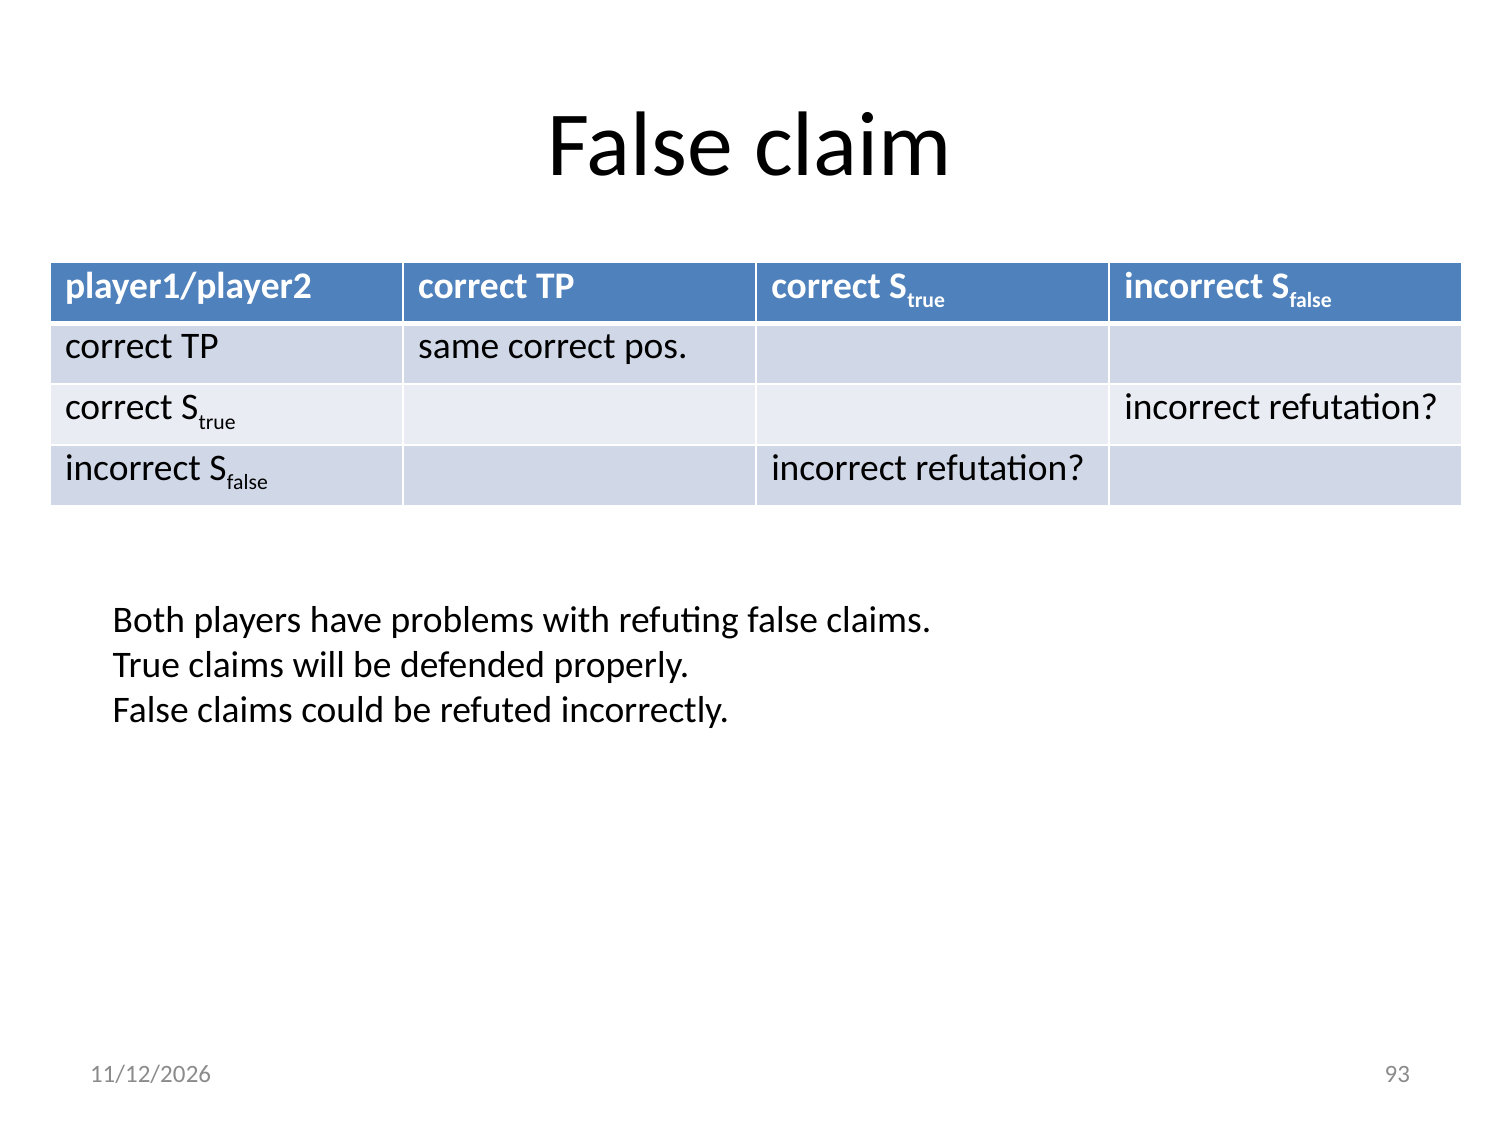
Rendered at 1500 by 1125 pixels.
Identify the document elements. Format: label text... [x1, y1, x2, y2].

title False claim [75, 45, 1425, 233]
table_header player1/player2 [51, 263, 402, 321]
slide_number 93 [1074, 1042, 1425, 1103]
table_header correct TP [404, 263, 755, 321]
table_cell [757, 385, 1108, 444]
text_box Both players have problems with refuting false claims. True claims will be defended properly. False claims could be refuted incorrectly. [97, 587, 948, 738]
table_cell [404, 446, 755, 505]
table_cell correct TP [51, 326, 402, 383]
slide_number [75, 1042, 425, 1103]
table_cell [1110, 326, 1461, 383]
table_cell [1110, 446, 1461, 505]
table_cell same correct pos. [404, 326, 755, 383]
table_cell [404, 385, 755, 444]
table_cell correct Strue [51, 385, 402, 444]
table_cell incorrect refutation? [1110, 385, 1461, 444]
table_cell incorrect refutation? [757, 446, 1108, 505]
table_header incorrect Sfalse [1110, 263, 1461, 321]
table_cell [757, 326, 1108, 383]
table_cell incorrect Sfalse [51, 446, 402, 505]
table_header correct Strue [757, 263, 1108, 321]
